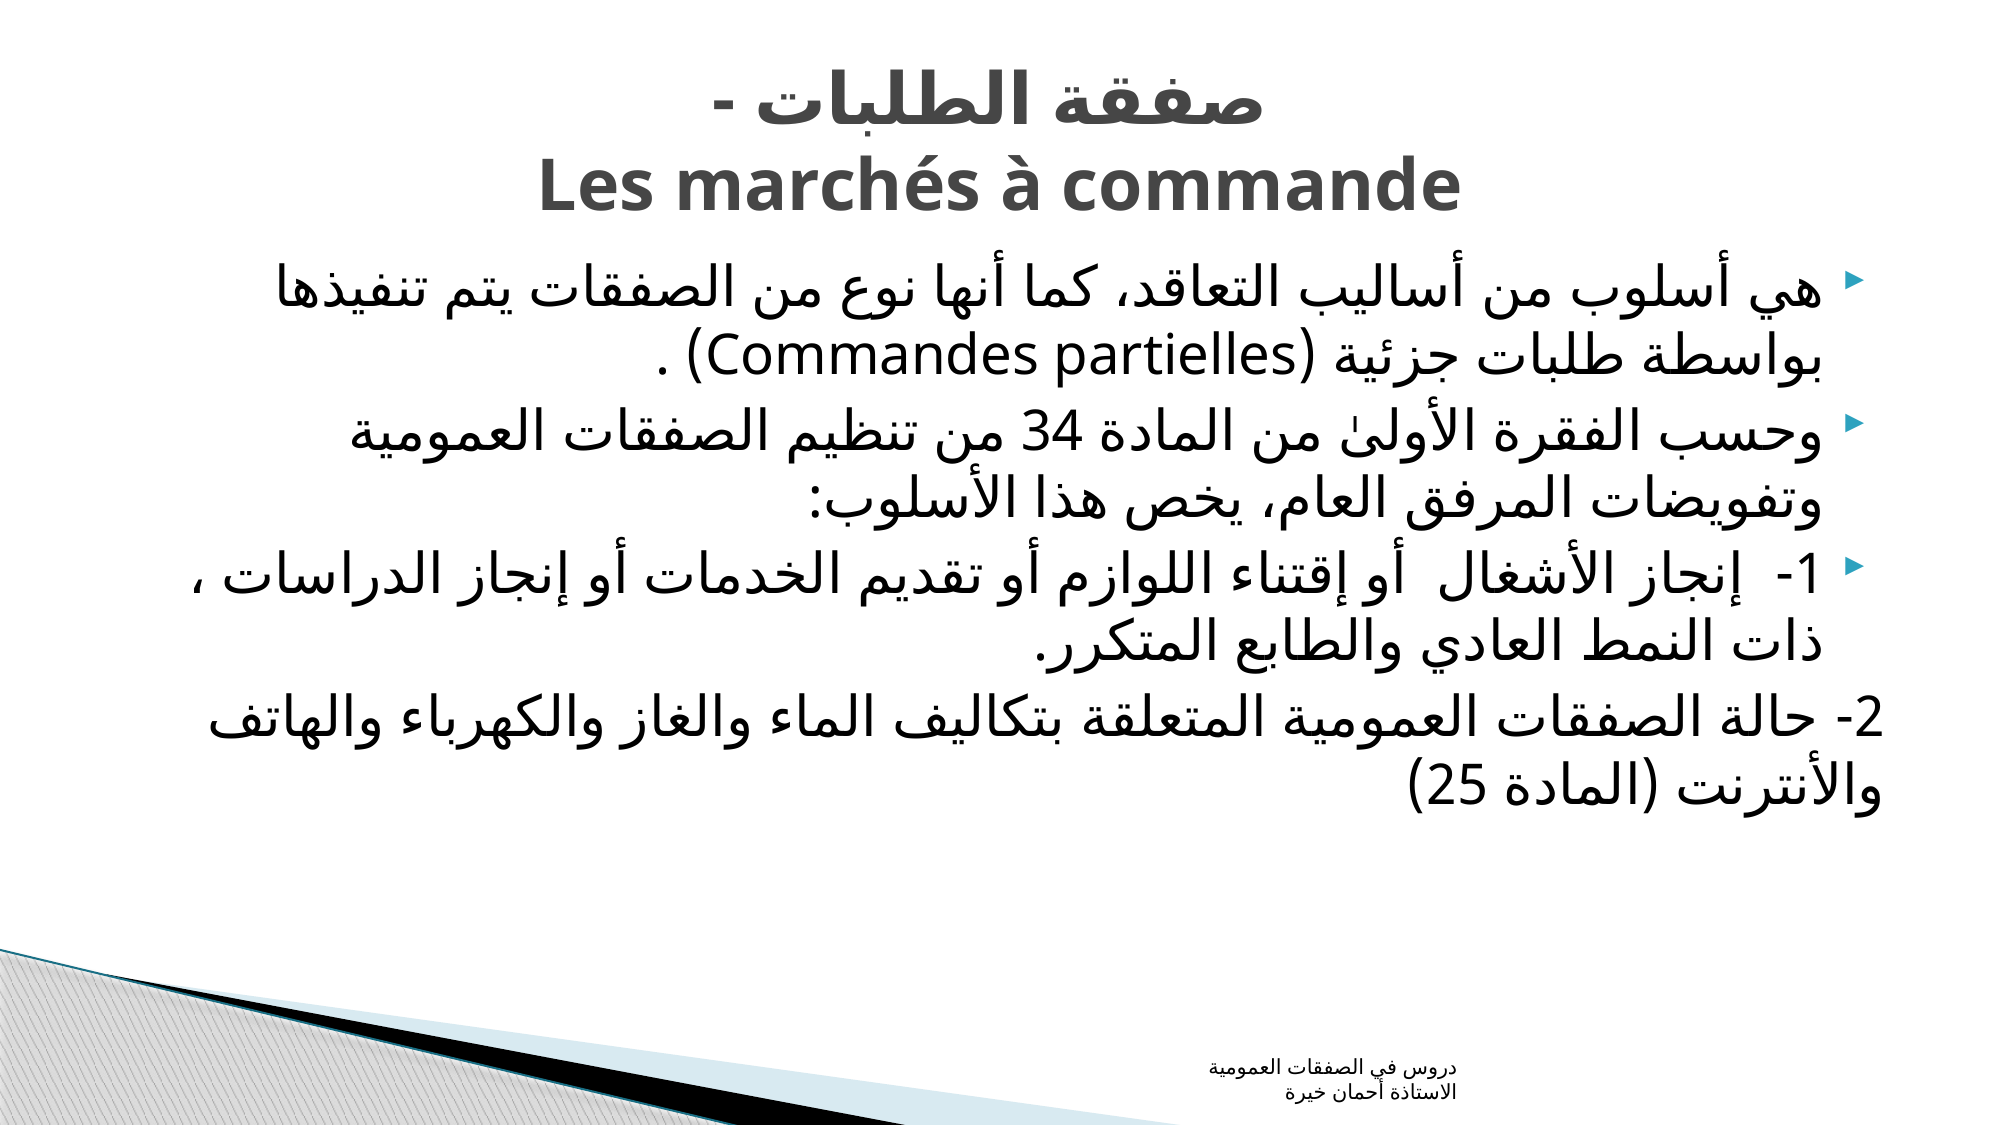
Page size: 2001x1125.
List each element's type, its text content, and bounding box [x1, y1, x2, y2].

footer دروس في الصفقات العمومية الاستاذة أحمان خيرة [957, 1051, 1473, 1112]
list هي أسلوب من أساليب التعاقد، كما أنها نوع من الصفقات يتم تنفيذها بواسطة طلبات جزئية (Commandes partielles) . وحسب الفقرة الأولىٰ من المادة 34 من تنظيم الصفقات العمومية وتفويضات المرفق العام، يخص هذا الأسلوب: 1- إنجاز الأشغال أو إقتناء اللوازم أو تقديم الخدمات أو إنجاز الدراسات ، ذات النمط العادي والطابع المتكرر. 2- حالة الصفقات العمومية المتعلقة بتكاليف الماء والغاز والكهرباء والهاتف والأنترنت (المادة 25) [99, 243, 1900, 986]
title - صفقة الطلبات Les marchés à commande [99, 45, 1900, 233]
